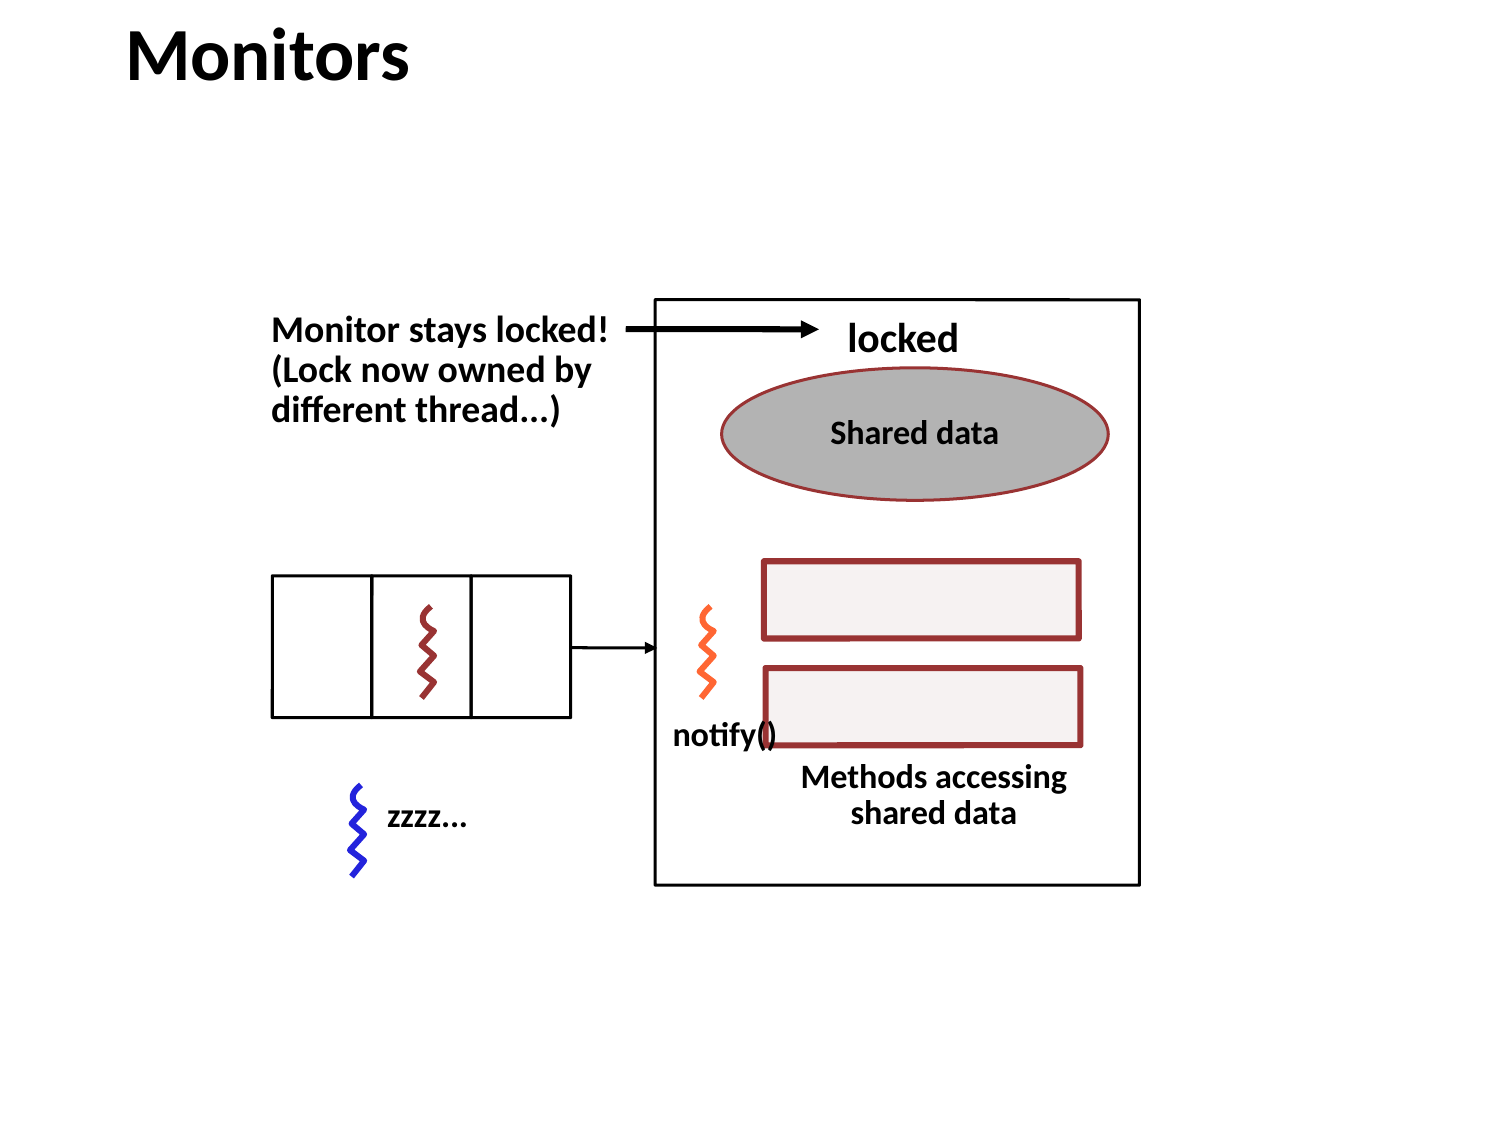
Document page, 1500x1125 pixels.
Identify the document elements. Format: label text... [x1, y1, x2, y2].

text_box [257, 299, 1140, 886]
title Monitors [109, 15, 1392, 86]
